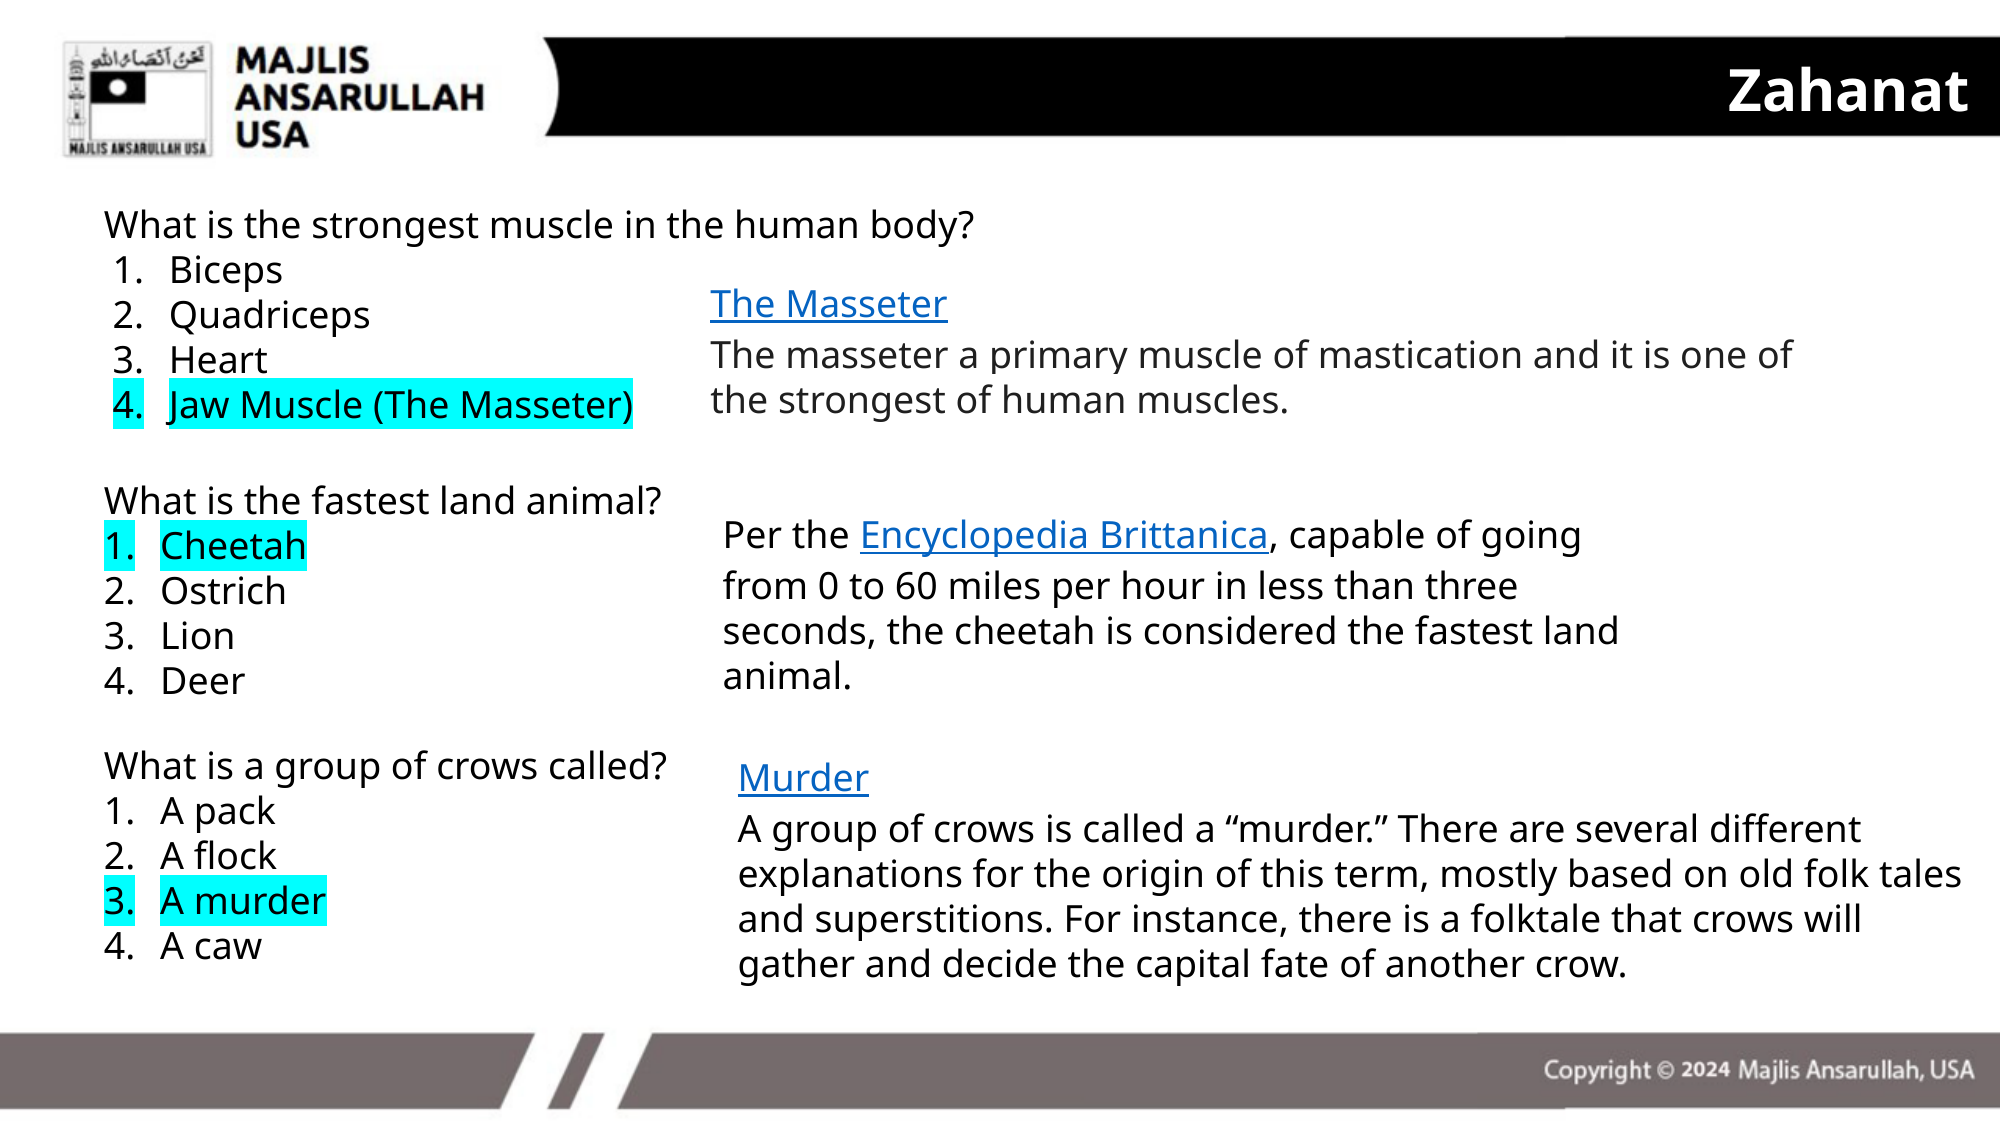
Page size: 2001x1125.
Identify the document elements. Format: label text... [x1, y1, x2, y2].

text_box Murder A group of crows is called a “murder.” There are several different explanations for the origin of this term, mostly based on old folk tales and superstitions. For instance, there is a folktale that crows will gather and decide the capital fate of another crow. [722, 746, 1985, 992]
text_box Zahanat [1010, 46, 1985, 131]
text_box Per the Encyclopedia Brittanica, capable of going from 0 to 60 miles per hour in less than three seconds, the cheetah is considered the fastest land animal. [707, 503, 1687, 705]
text_box What is a group of crows called? A pack A flock A murder A caw [89, 735, 809, 975]
text_box The Masseter The masseter a primary muscle of mastication and it is one of the strongest of human muscles. [695, 272, 1836, 429]
text_box What is the fastest land animal? Cheetah Ostrich Lion Deer [89, 469, 747, 710]
picture [0, 0, 2000, 1125]
text_box What is the strongest muscle in the human body? Biceps Quadriceps Heart Jaw Muscle (The Masseter) [89, 193, 1077, 433]
